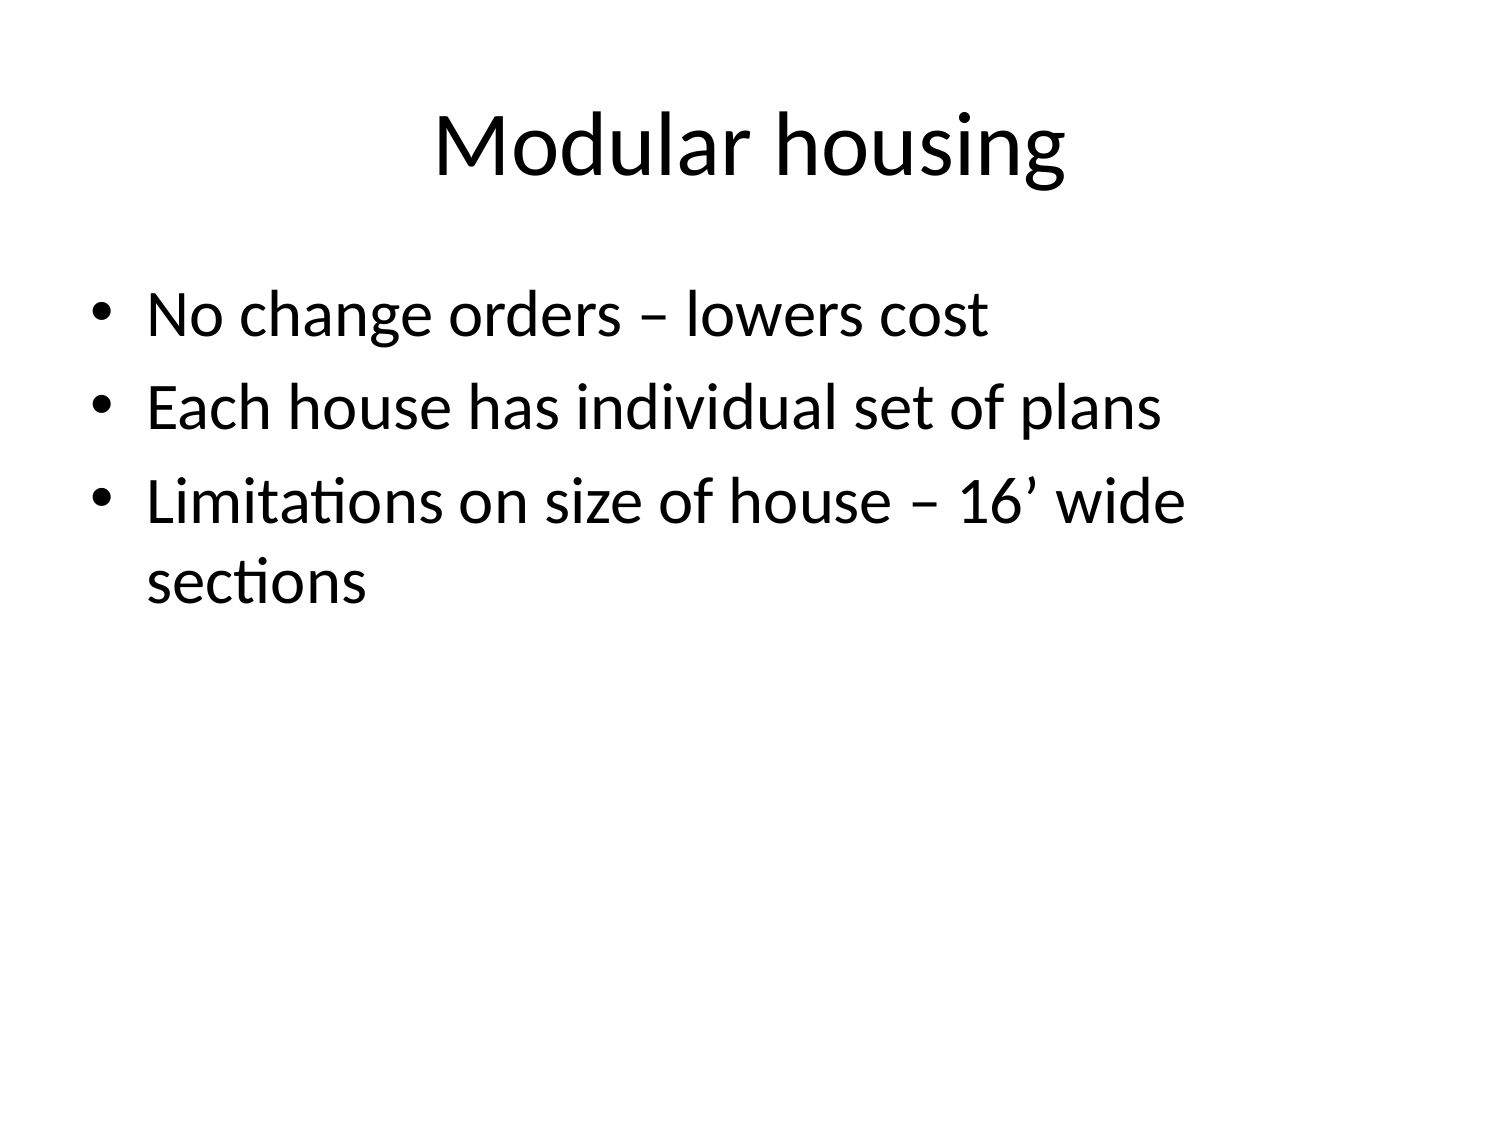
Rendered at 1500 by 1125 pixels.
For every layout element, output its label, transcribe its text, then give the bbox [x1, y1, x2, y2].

list No change orders – lowers cost Each house has individual set of plans Limitations on size of house – 16’ wide sections [75, 262, 1425, 1005]
title Modular housing [75, 45, 1425, 233]
